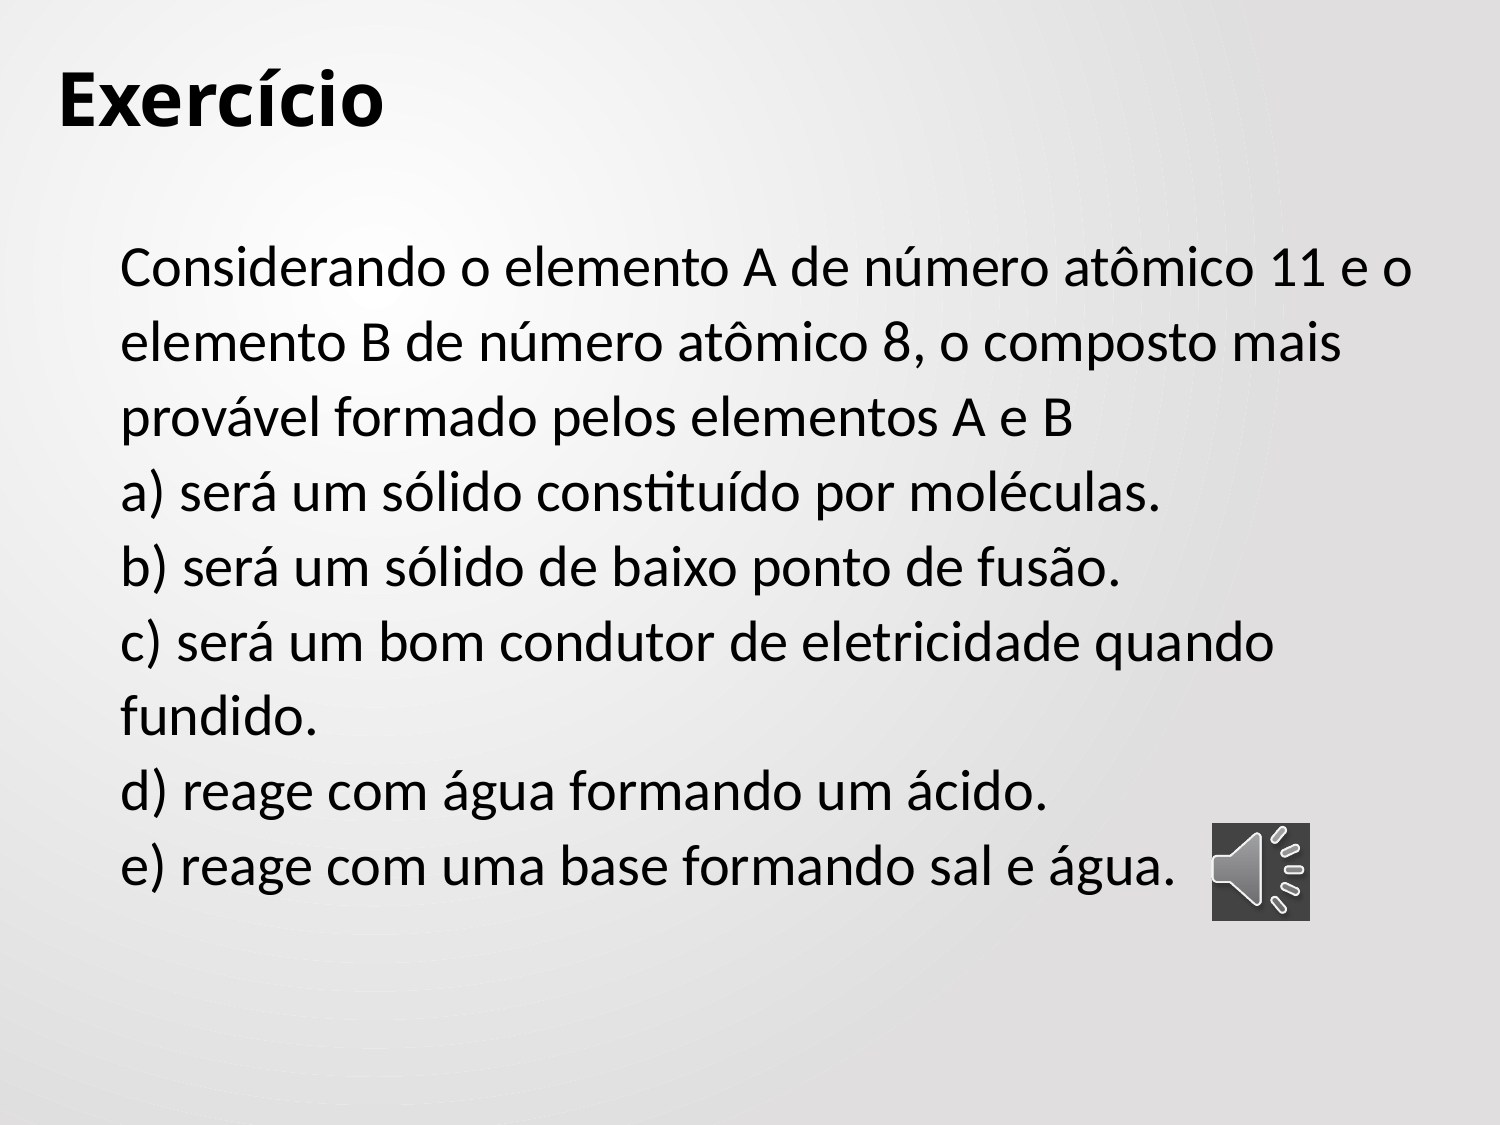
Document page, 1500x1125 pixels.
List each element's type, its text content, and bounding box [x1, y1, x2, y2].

picture [1210, 822, 1311, 923]
text_box Exercício [41, 54, 1386, 150]
text_box Considerando o elemento A de número atômico 11 e o elemento B de número atômico 8, o composto mais provável formado pelos elementos A e B a) será um sólido constituído por moléculas. b) será um sólido de baixo ponto de fusão. c) será um bom condutor de eletricidade quando fundido. d) reage com água formando um ácido. e) reage com uma base formando sal e água. [106, 216, 1500, 905]
